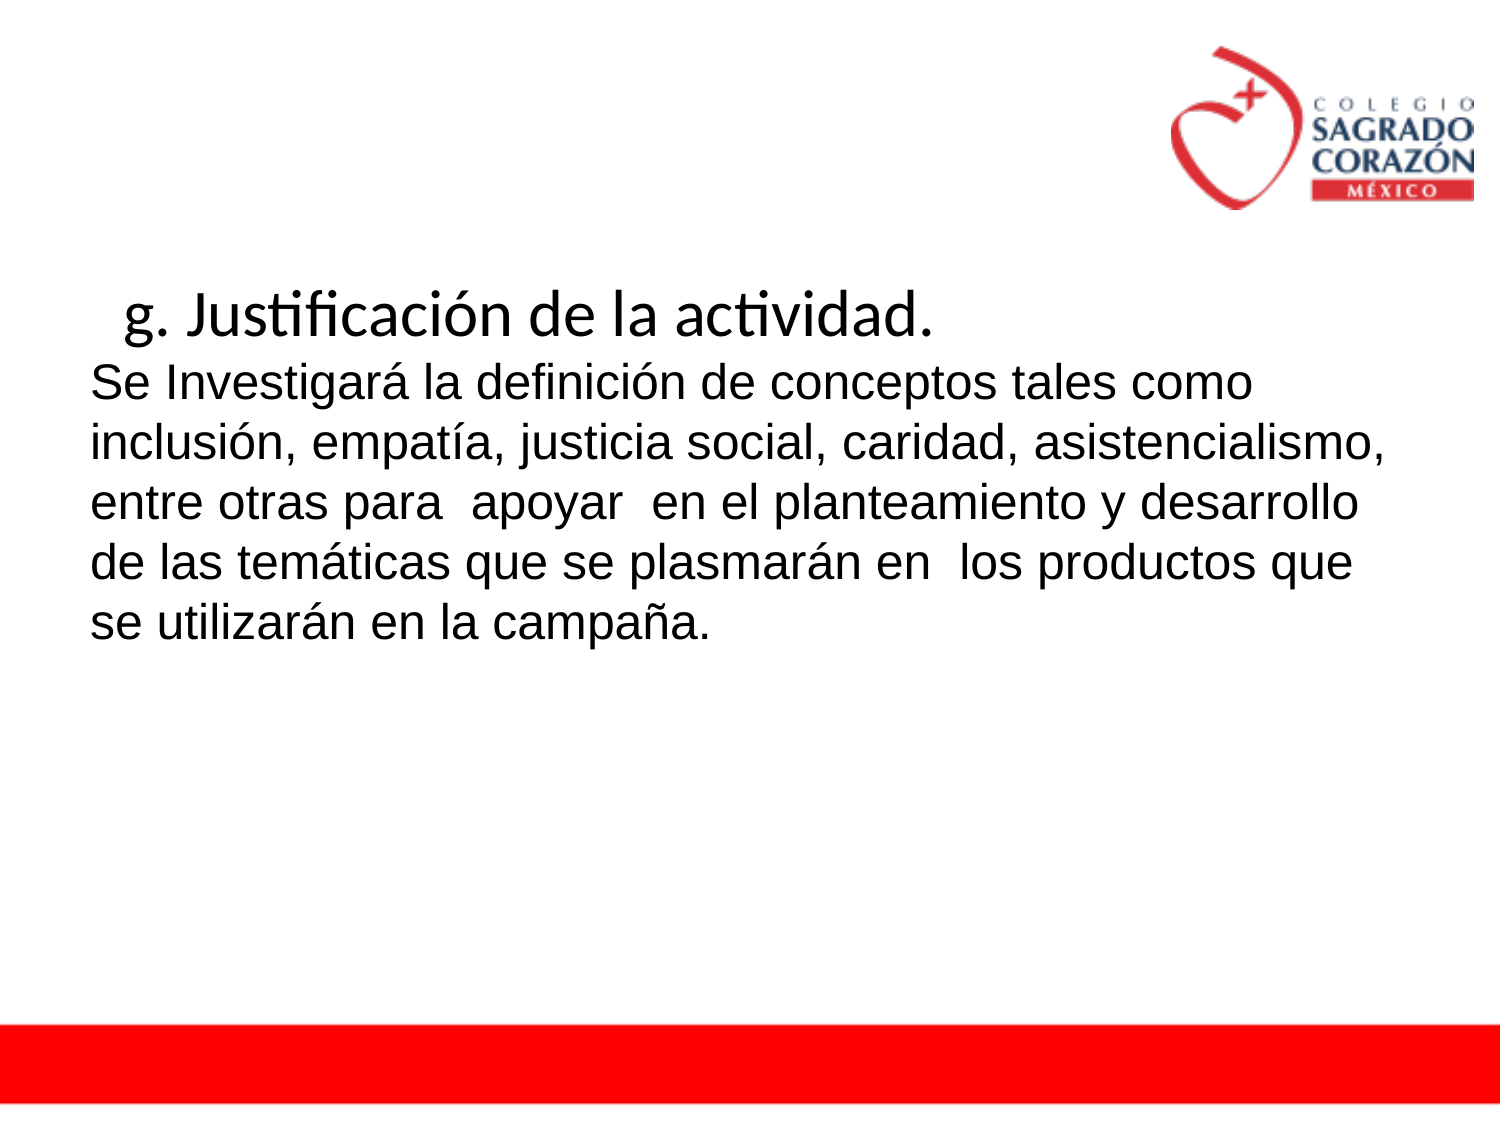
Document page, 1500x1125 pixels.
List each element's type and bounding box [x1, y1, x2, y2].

text_box [0, 24, 1500, 1123]
